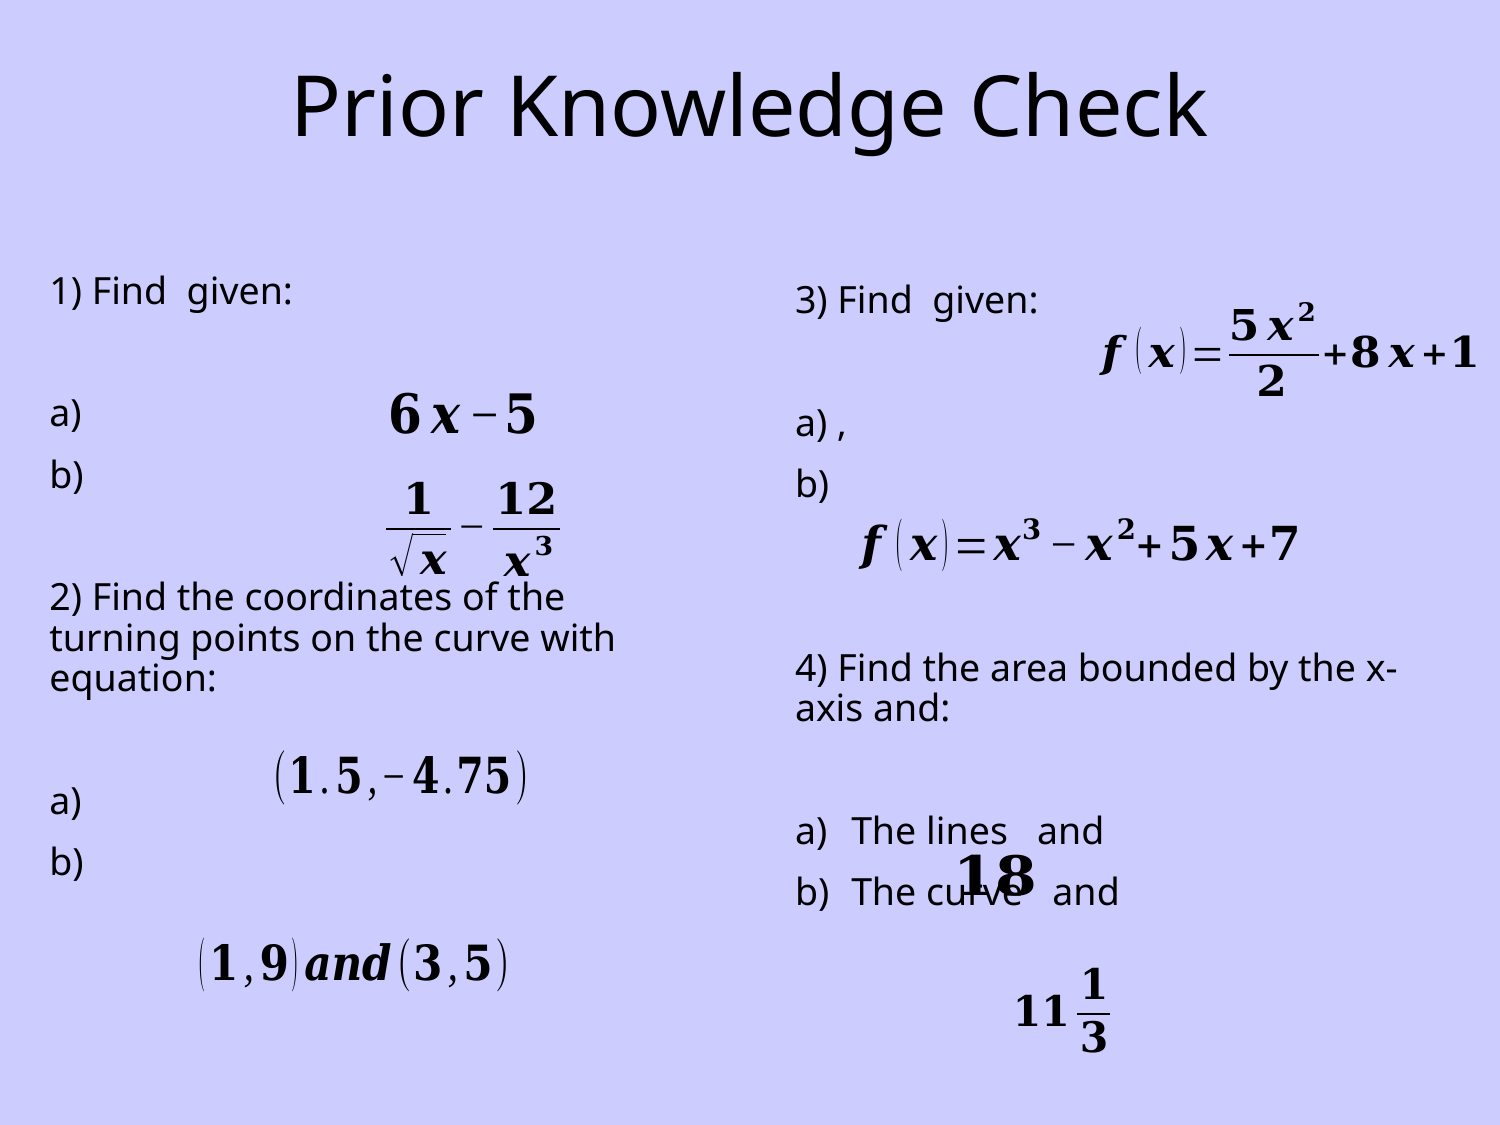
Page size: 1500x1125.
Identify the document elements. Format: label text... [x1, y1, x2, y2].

title Prior Knowledge Check [103, 0, 1397, 218]
